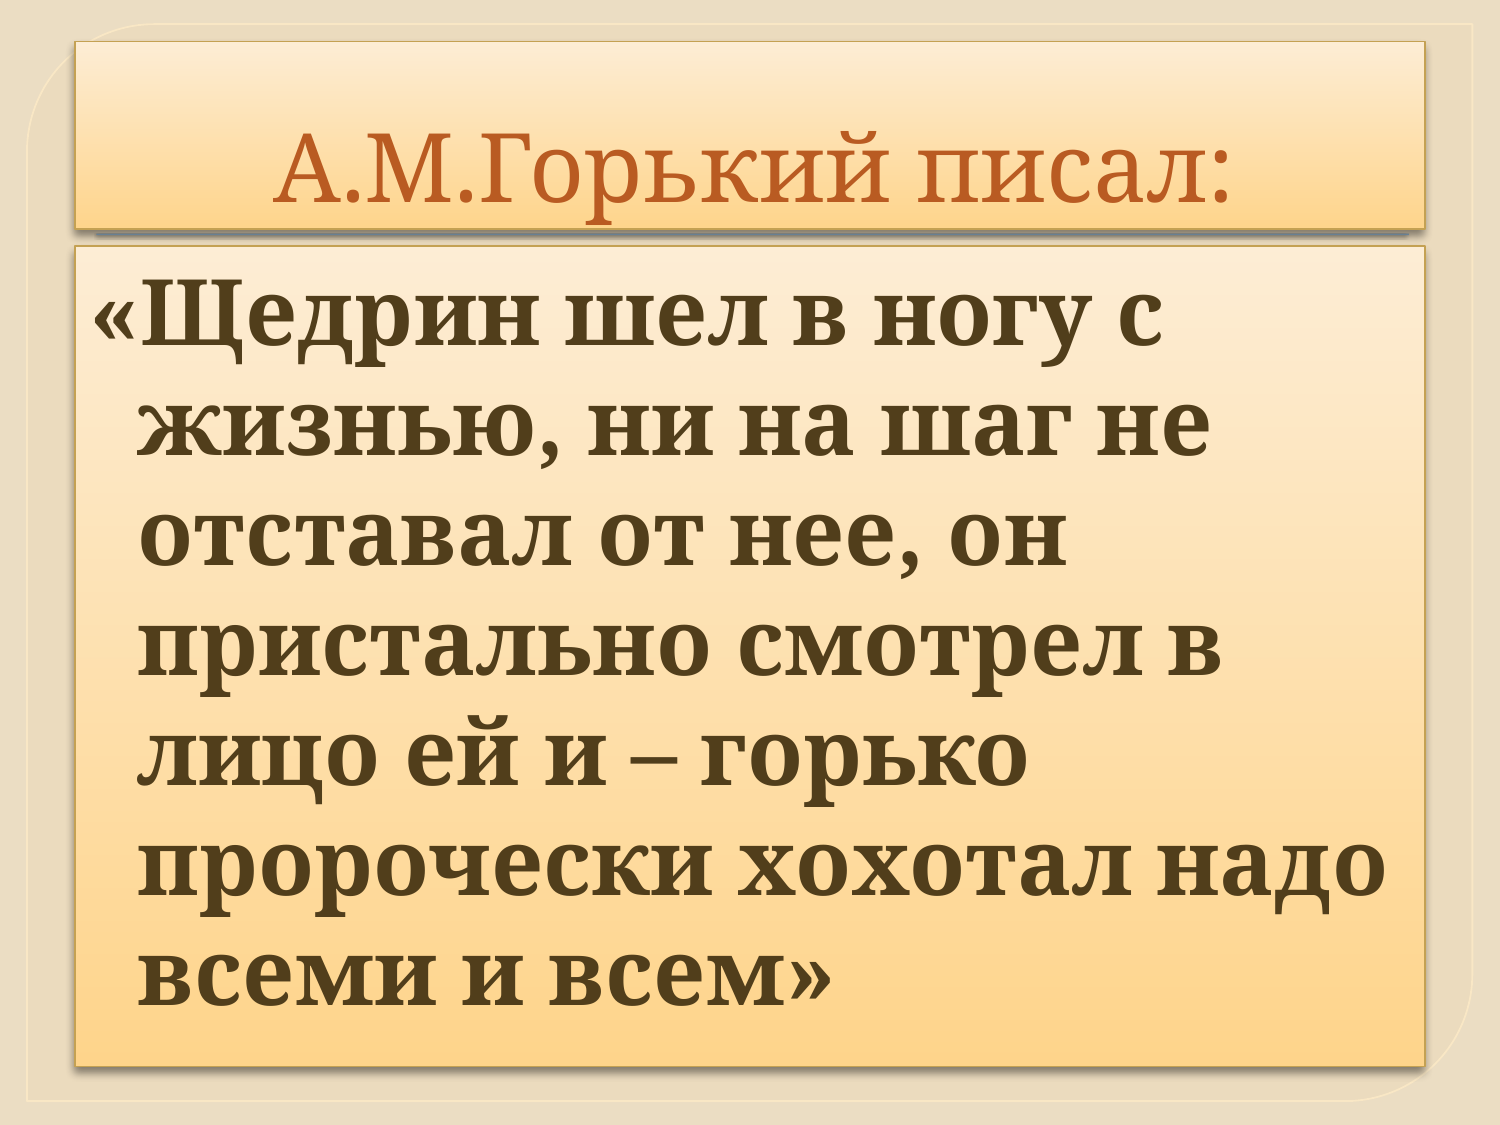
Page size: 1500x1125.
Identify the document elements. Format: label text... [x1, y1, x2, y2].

title А.М.Горький писал: [74, 41, 1426, 230]
list «Щедрин шел в ногу с жизнью, ни на шаг не отставал от нее, он пристально смотрел в лицо ей и – горько пророчески хохотал надо всеми и всем» [74, 245, 1426, 1067]
